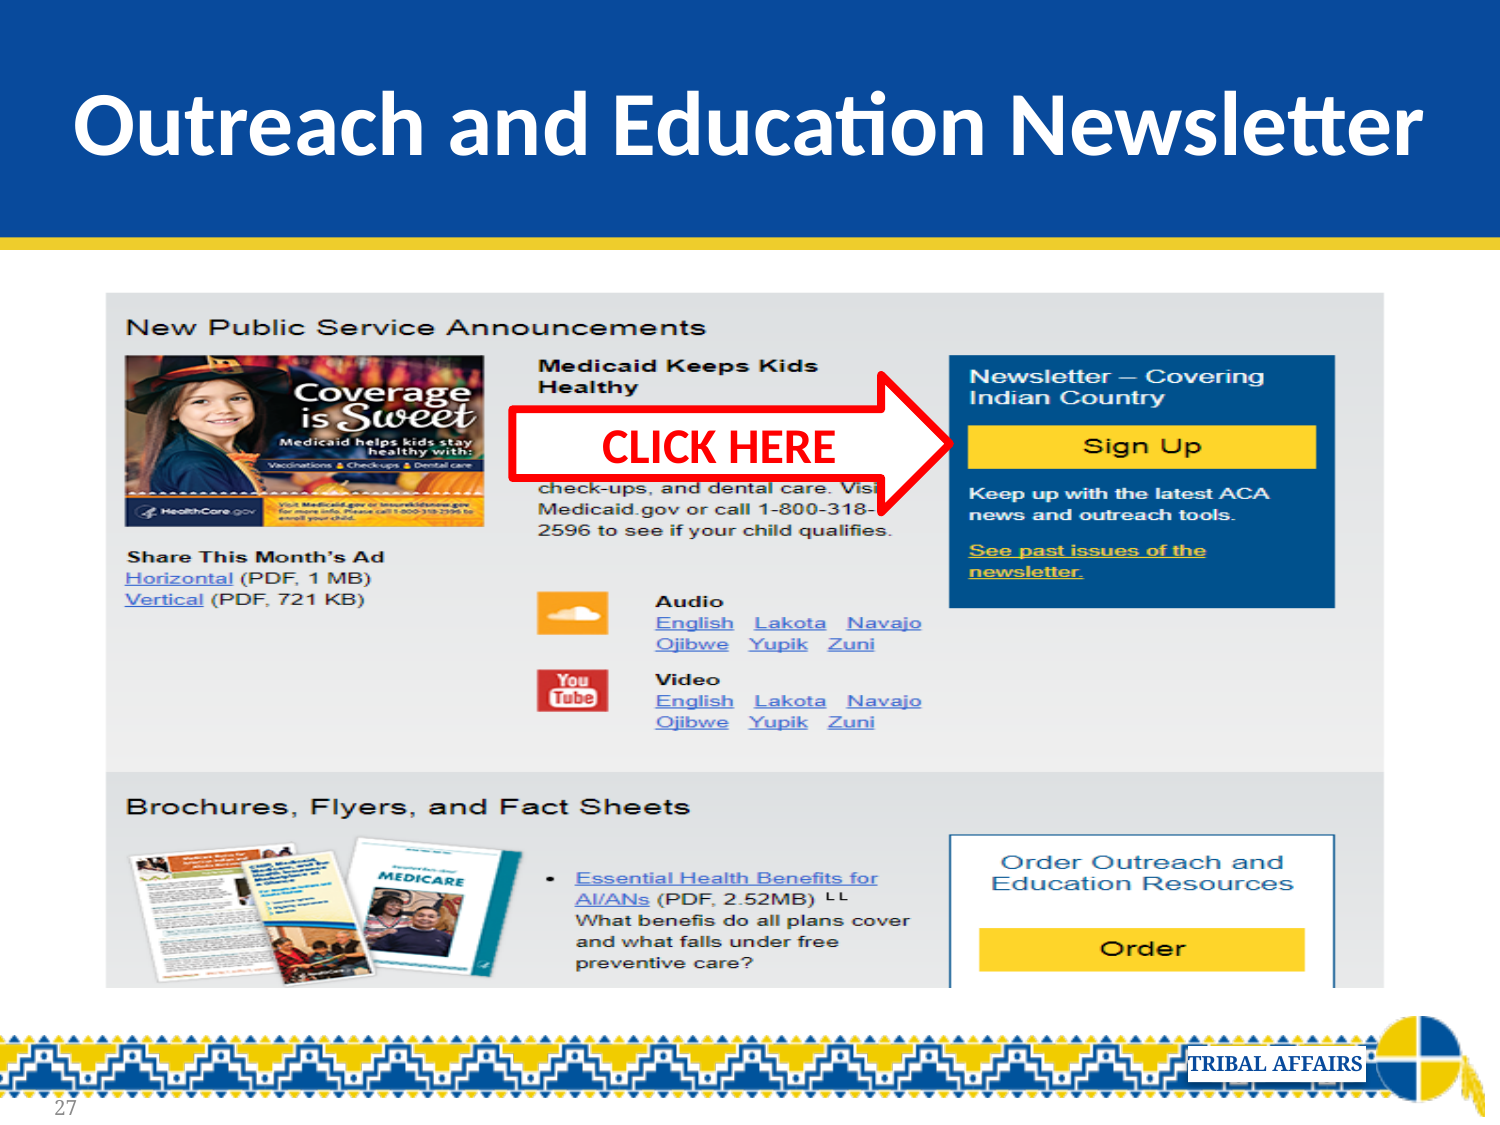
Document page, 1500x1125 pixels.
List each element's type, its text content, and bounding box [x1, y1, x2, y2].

title Outreach and Education Newsletter [0, 0, 1500, 238]
slide_number 27 [39, 1079, 361, 1125]
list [99, 287, 1388, 988]
